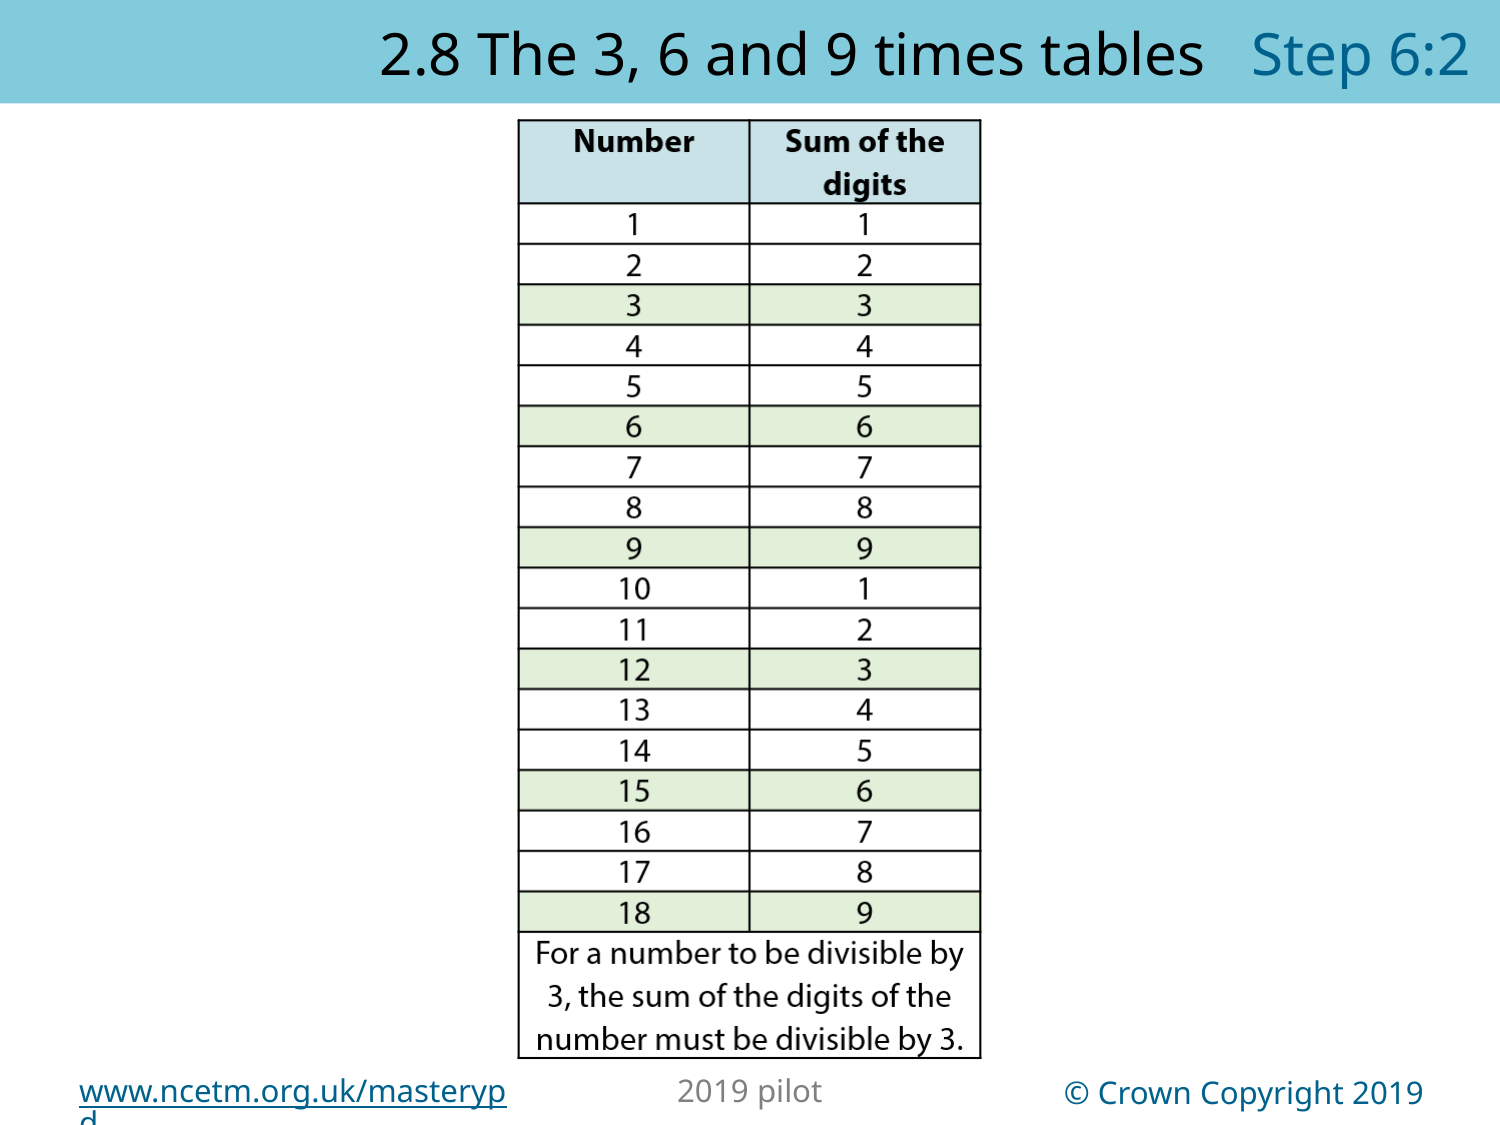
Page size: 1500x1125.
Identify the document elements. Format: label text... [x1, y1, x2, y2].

list 2.8 The 3, 6 and 9 times tables Step 6:2 [0, 0, 1500, 104]
picture [517, 109, 983, 1078]
